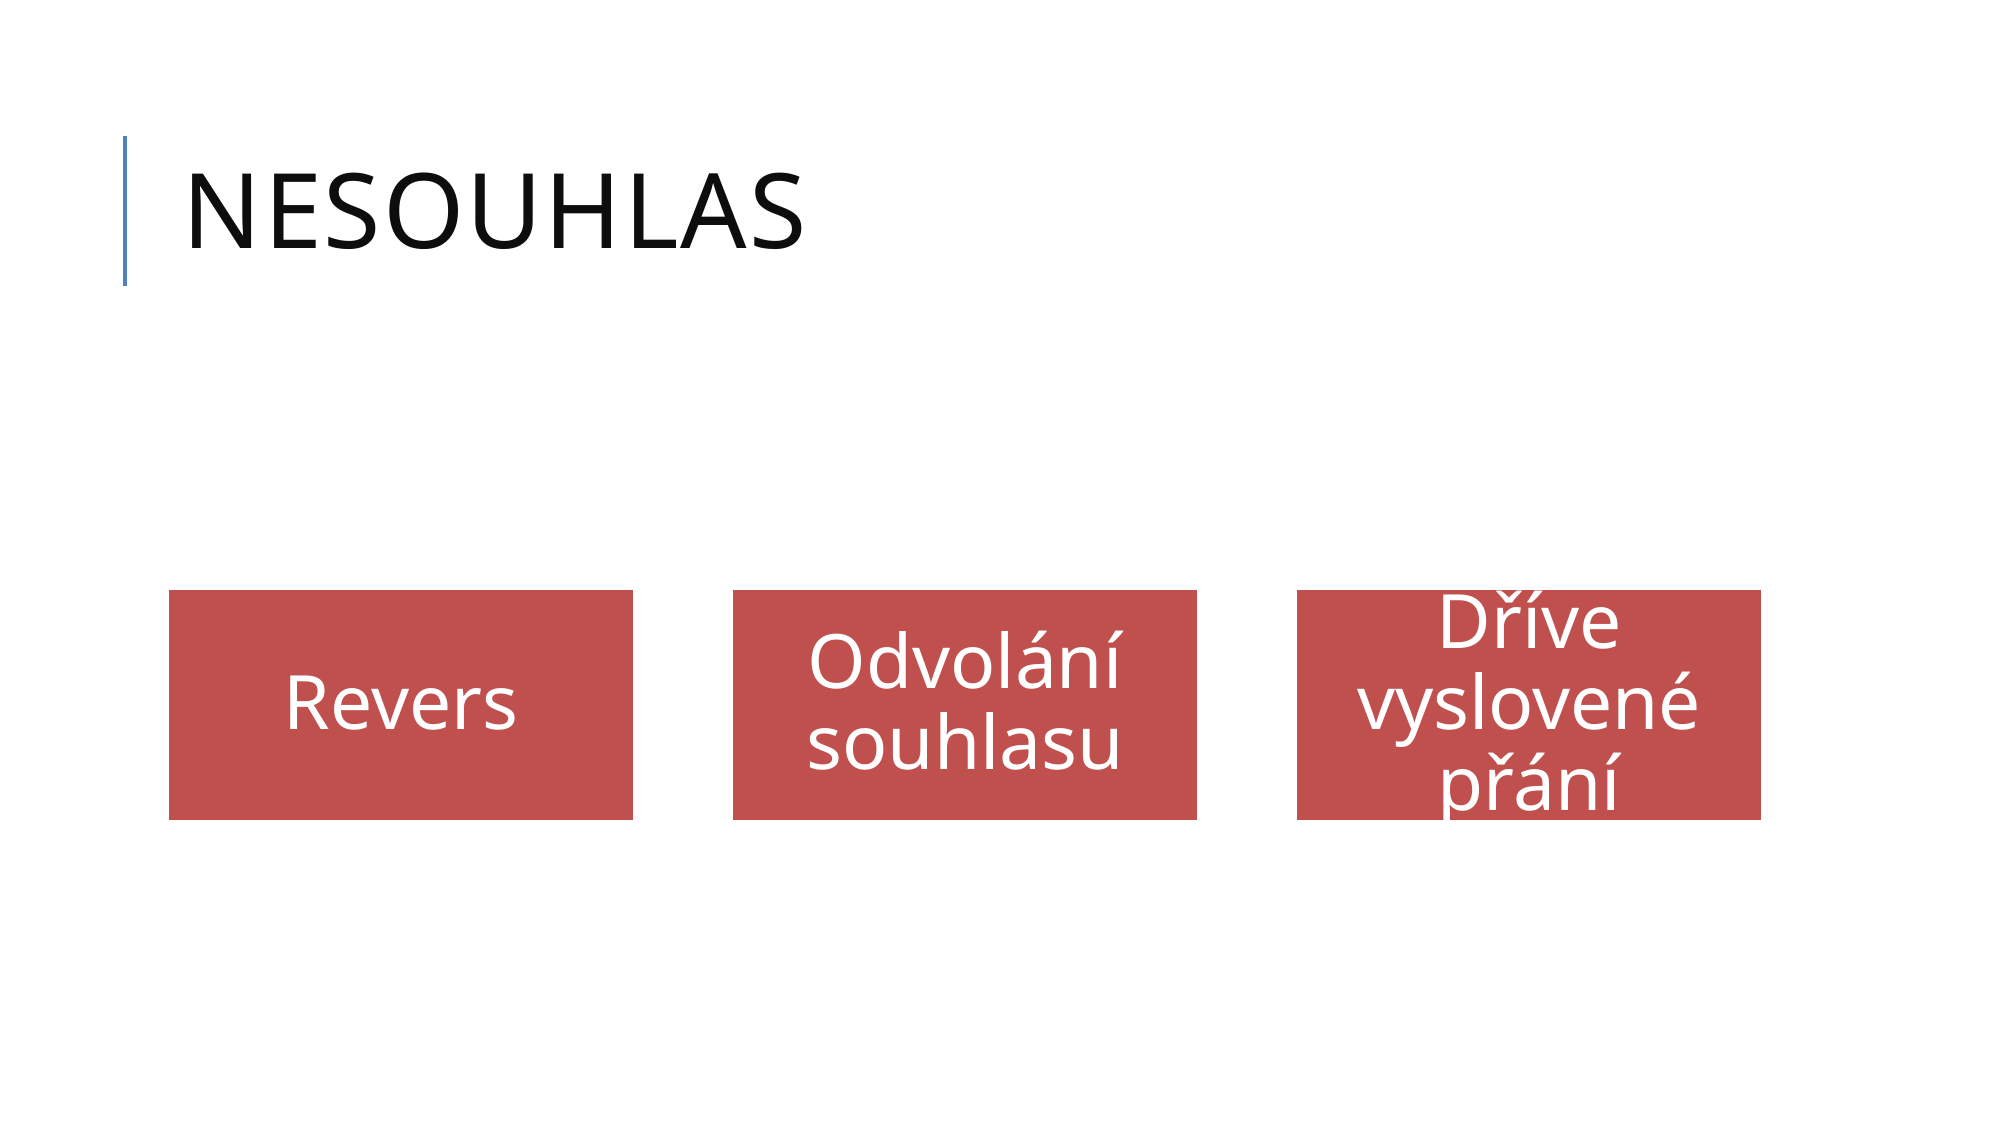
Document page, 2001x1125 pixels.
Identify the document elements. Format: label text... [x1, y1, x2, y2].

title Nesouhlas [168, 96, 1763, 342]
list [167, 374, 1763, 1036]
